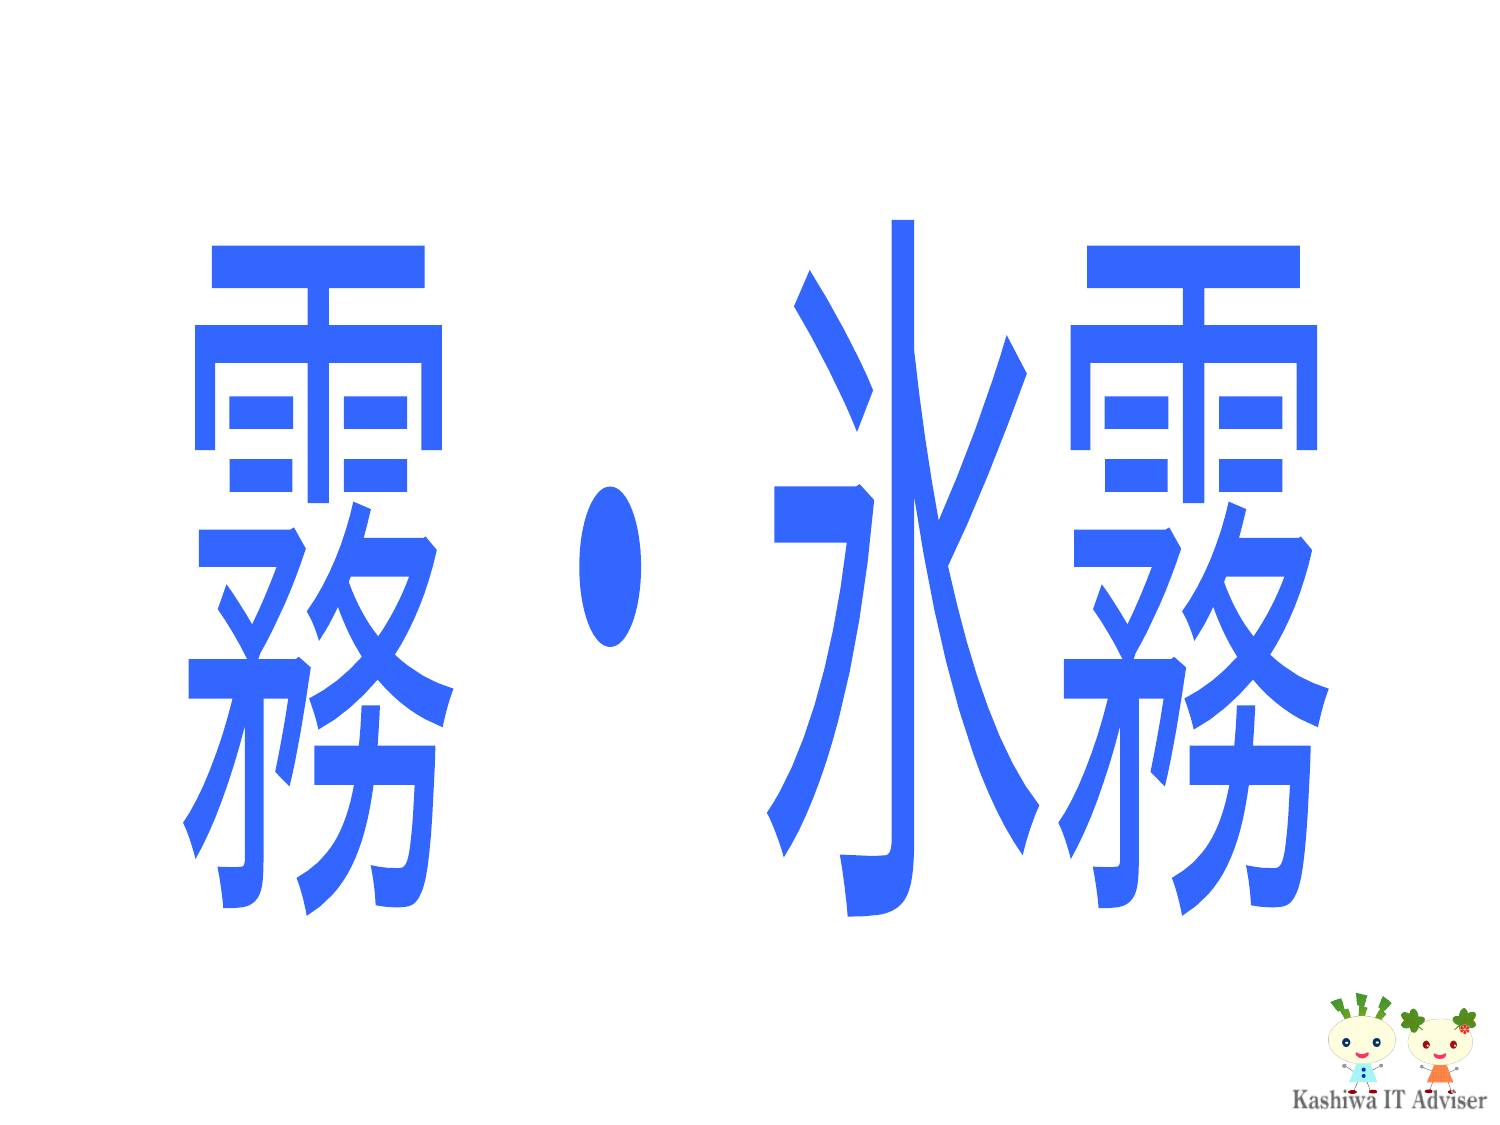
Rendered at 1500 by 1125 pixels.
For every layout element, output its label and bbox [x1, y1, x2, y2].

picture [1292, 992, 1488, 1110]
